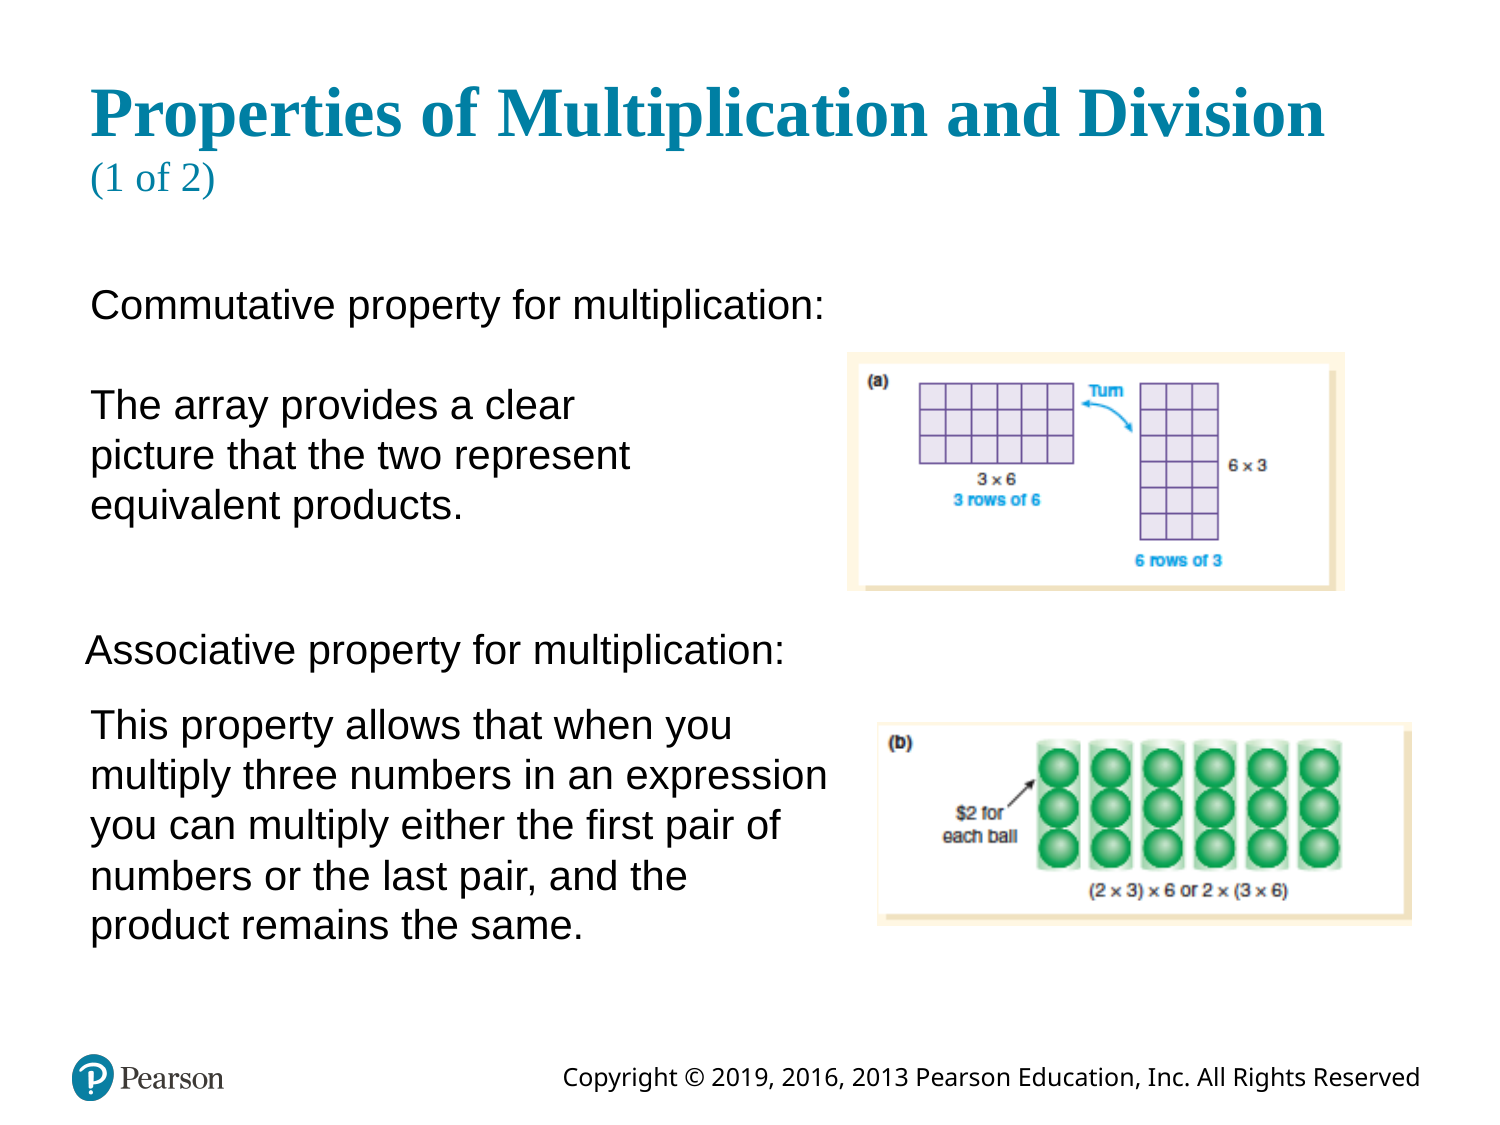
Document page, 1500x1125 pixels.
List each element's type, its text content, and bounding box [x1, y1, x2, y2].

list This property allows that when you multiply three numbers in an expression you can multiply either the first pair of numbers or the last pair, and the product remains the same. [75, 683, 848, 965]
picture [98, 1054, 224, 1101]
picture [847, 352, 1346, 591]
list Associative property for multiplication: [69, 607, 843, 691]
picture [72, 1087, 83, 1101]
picture [72, 1054, 88, 1070]
title Properties of Multiplication and Division (1 of 2) [75, 35, 1345, 216]
list Commutative property for multiplication: [75, 262, 953, 346]
list The array provides a clear picture that the two represent equivalent products. [75, 362, 685, 532]
picture [877, 721, 1413, 926]
picture [80, 1063, 106, 1088]
